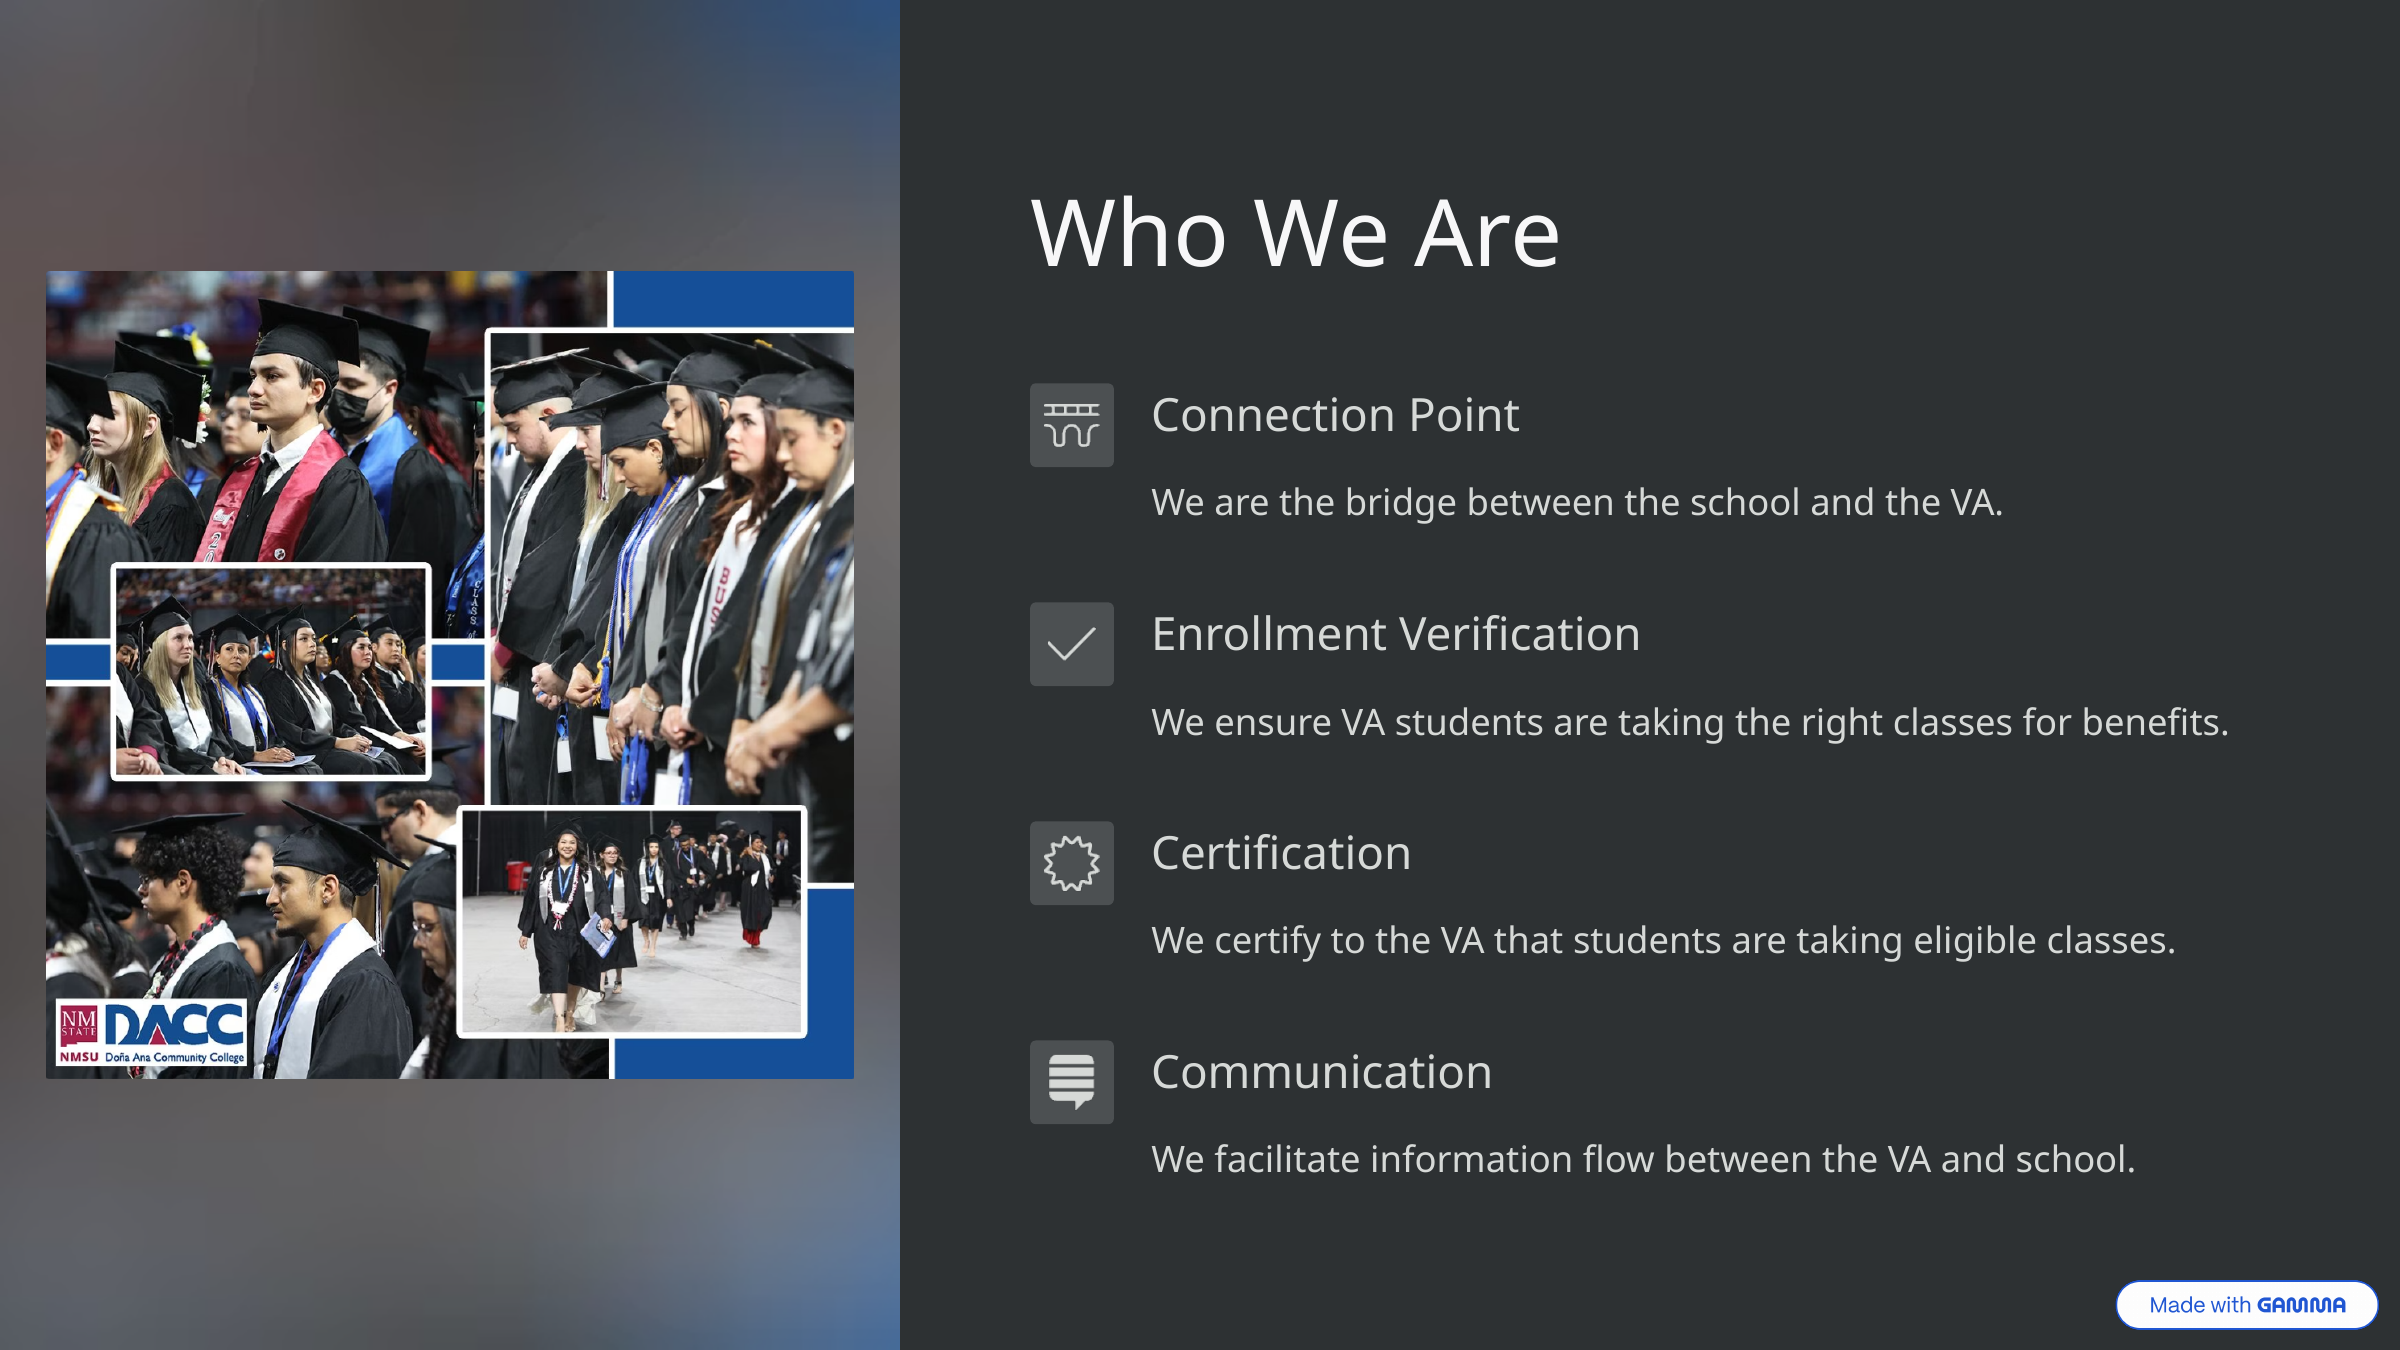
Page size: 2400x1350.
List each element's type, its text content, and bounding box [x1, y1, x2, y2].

picture [1044, 390, 1100, 461]
text_box [1030, 383, 1114, 468]
text_box [1030, 821, 1114, 906]
picture [0, 0, 900, 1350]
text_box Connection Point [1151, 383, 1617, 442]
text_box [1030, 1040, 1114, 1125]
picture [1044, 828, 1100, 899]
picture [1044, 1047, 1100, 1118]
text_box Certification [1151, 821, 1617, 880]
text_box We certify to the VA that students are taking eligible classes. [1151, 901, 2270, 962]
text_box We are the bridge between the school and the VA. [1151, 463, 2270, 524]
picture [2106, 1271, 2389, 1339]
text_box We ensure VA students are taking the right classes for benefits. [1151, 682, 2270, 743]
picture [1044, 609, 1100, 680]
text_box We facilitate information flow between the VA and school. [1151, 1120, 2270, 1181]
text_box Communication [1151, 1040, 1617, 1099]
text_box Enrollment Verification [1151, 602, 1650, 661]
text_box Who We Are [1030, 169, 1961, 286]
text_box [1030, 602, 1114, 687]
